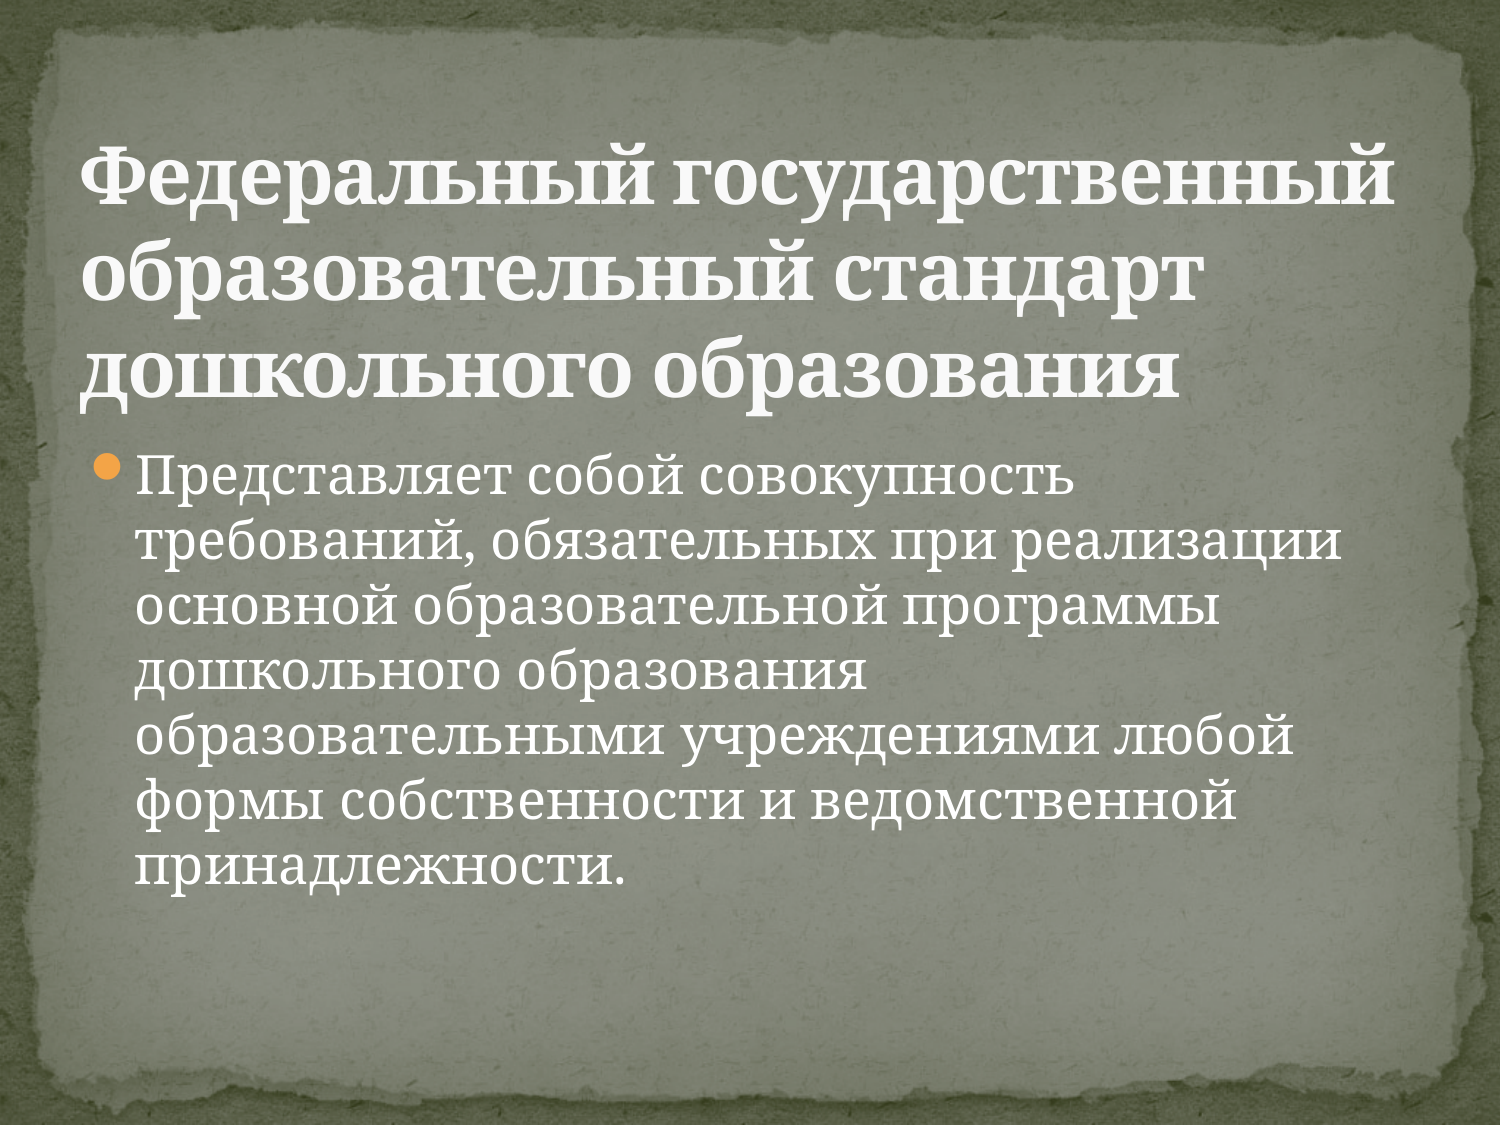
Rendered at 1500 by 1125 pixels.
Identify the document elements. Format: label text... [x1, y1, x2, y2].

list Представляет собой совокупность требований, обязательных при реализации основной образовательной программы дошкольного образования образовательными учреждениями любой формы собственности и ведомственной принадлежности. [75, 432, 1425, 1005]
title Федеральный государственный образовательный стандарт дошкольного образования [64, 45, 1425, 421]
